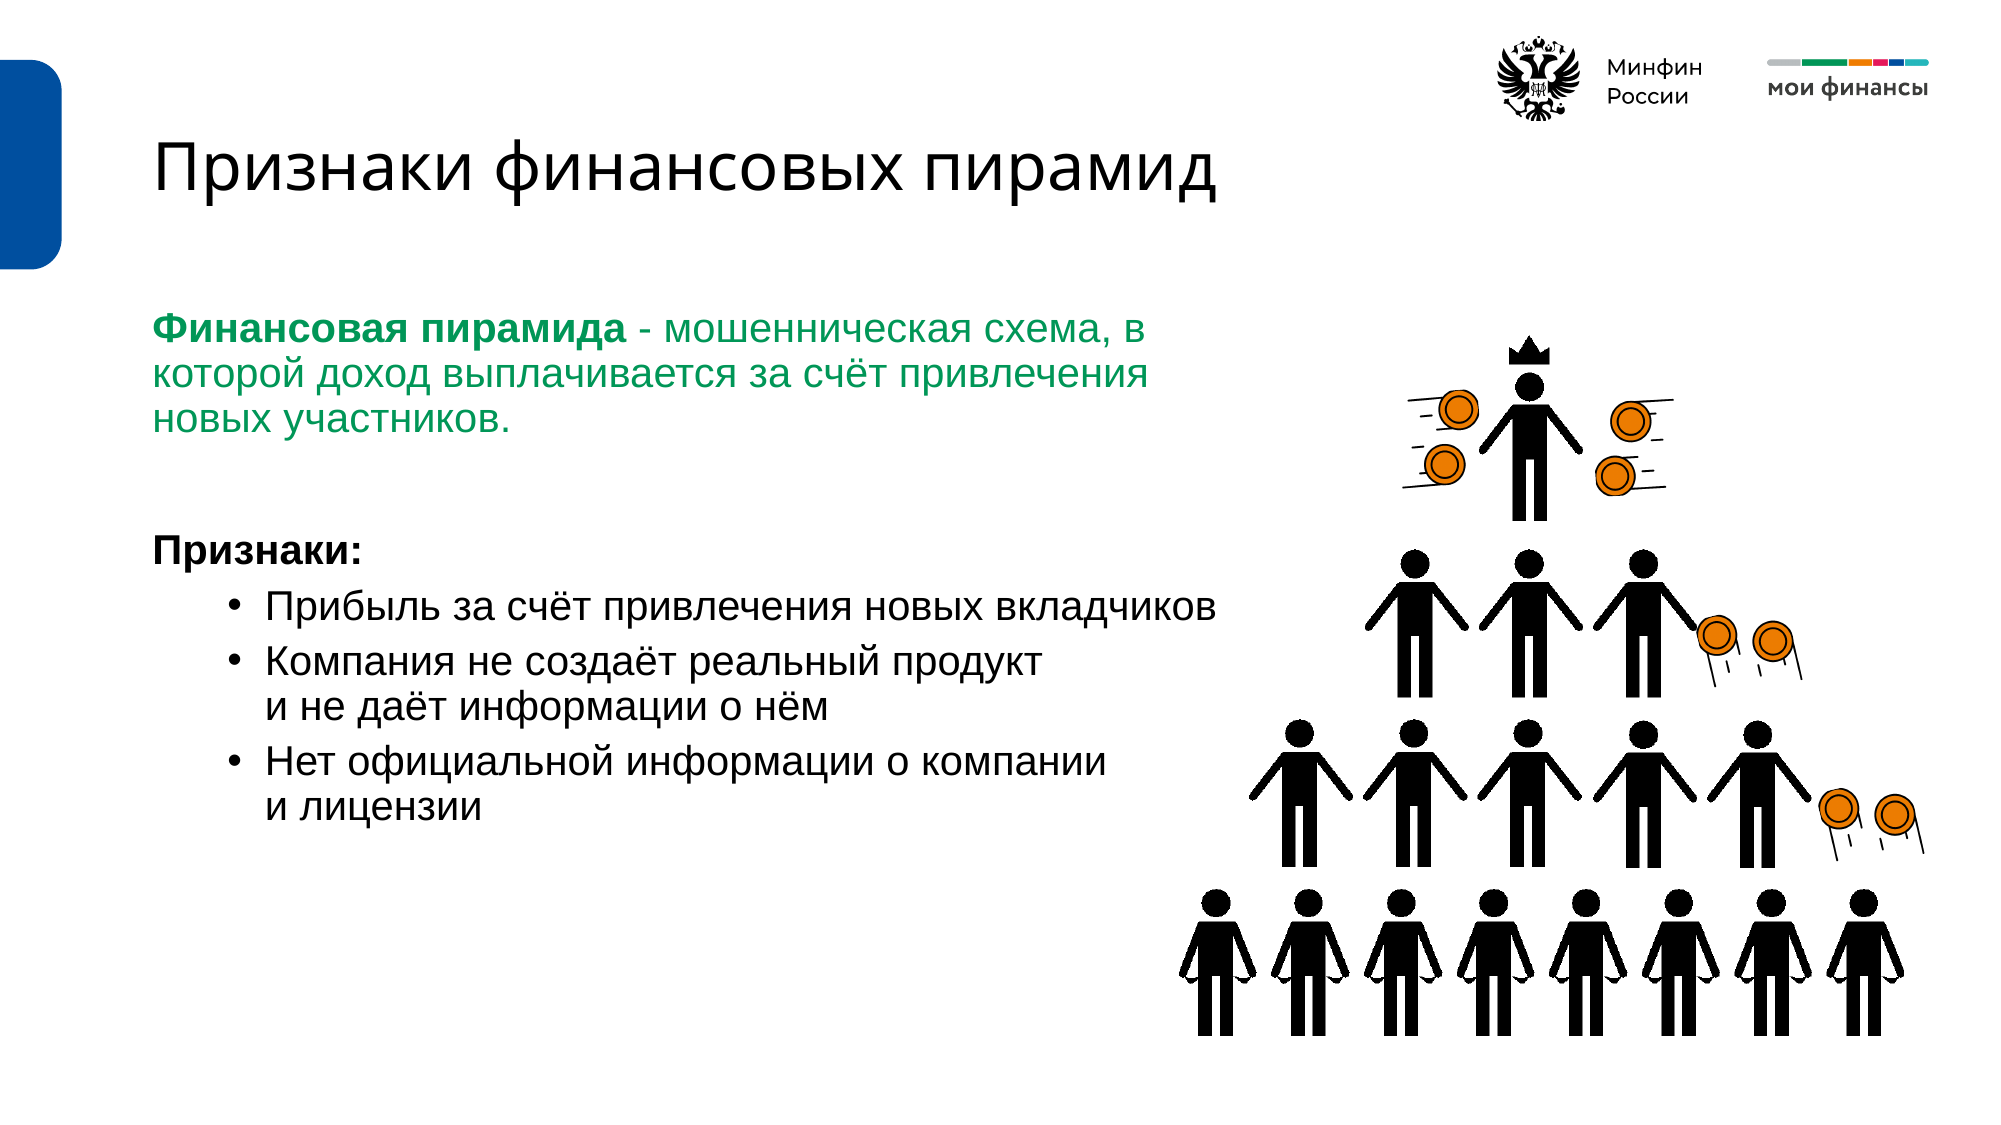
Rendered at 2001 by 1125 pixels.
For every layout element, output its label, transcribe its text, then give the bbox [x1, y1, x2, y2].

picture [1178, 335, 1924, 1036]
list Финансовая пирамида - мошенническая схема, в которой доход выплачивается за счёт привлечения новых участников. Признаки: Прибыль за счёт привлечения новых вкладчиков Компания не создаёт реальный продукт и не даёт информации о нём Нет официальной информации о компании и лицензии [137, 299, 1245, 1014]
title Признаки финансовых пирамид [137, 59, 1863, 278]
picture [1863, 59, 1929, 101]
picture [1497, 36, 1768, 59]
